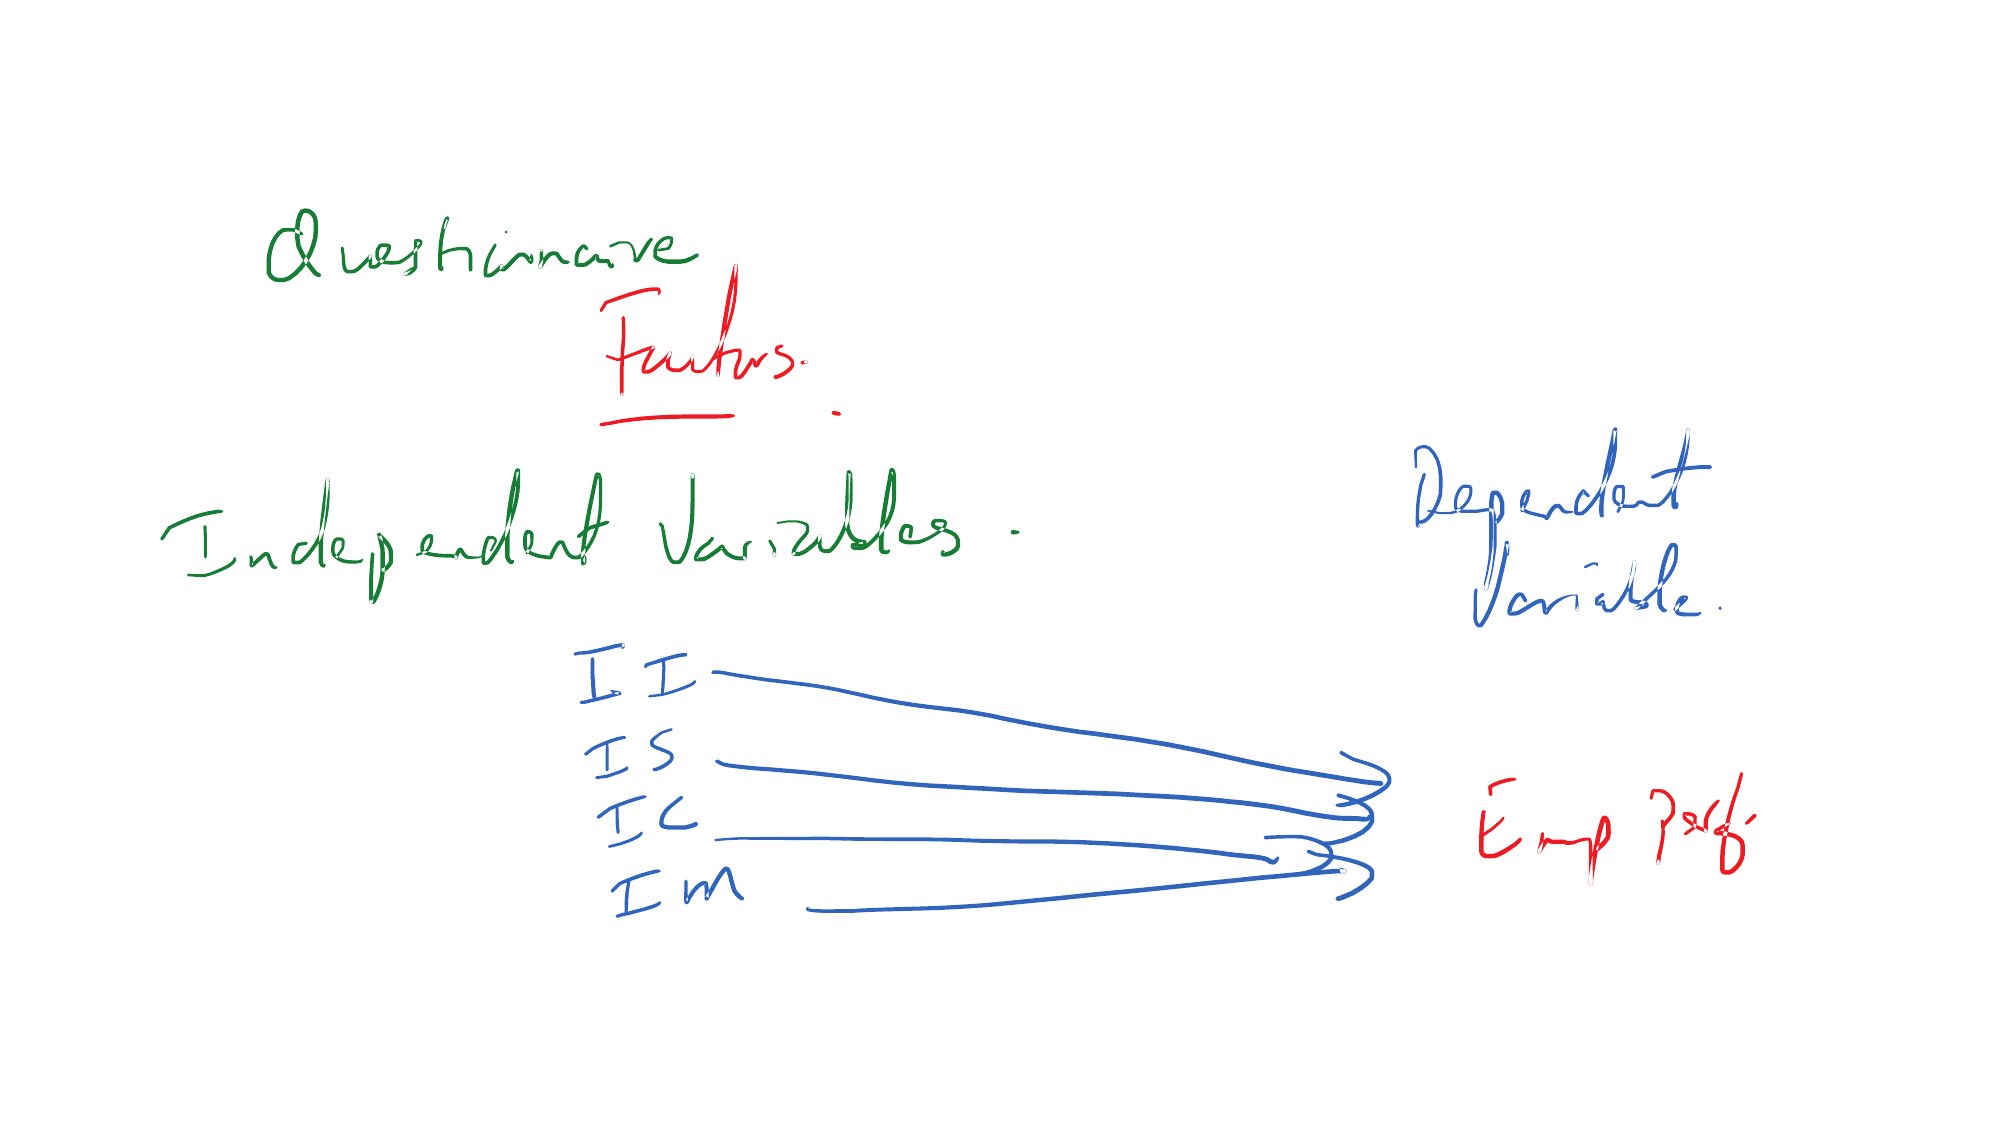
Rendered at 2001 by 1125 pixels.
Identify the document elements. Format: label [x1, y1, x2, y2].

picture [145, 196, 1855, 929]
